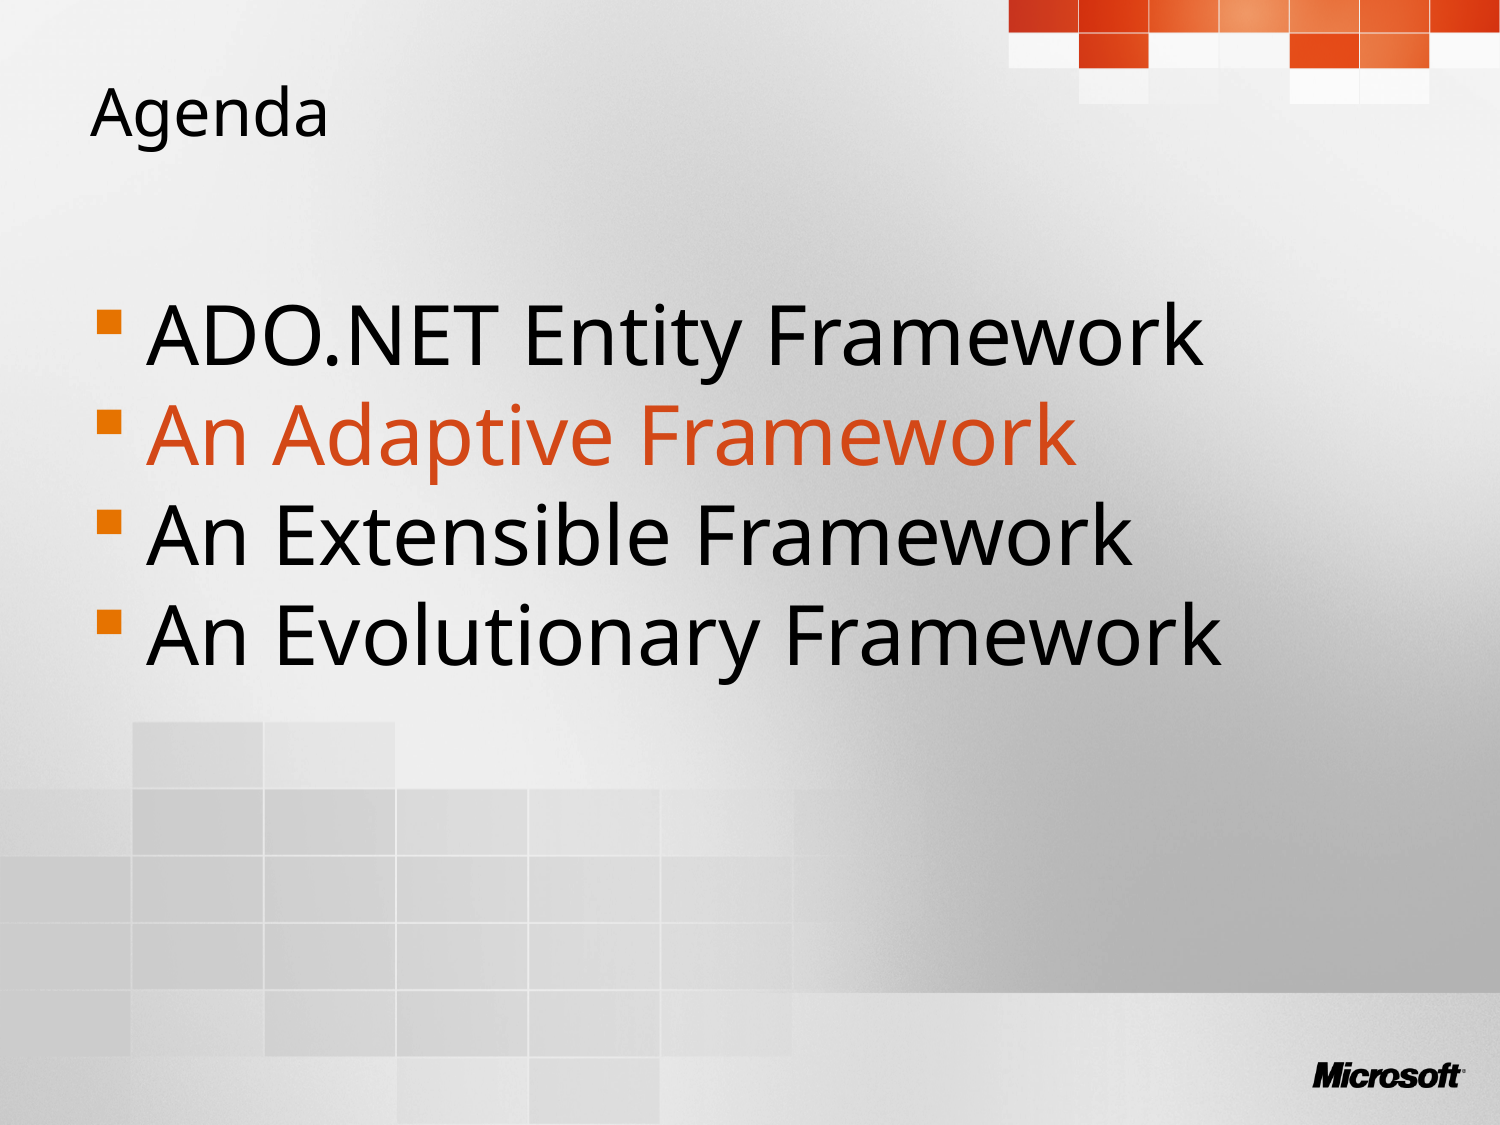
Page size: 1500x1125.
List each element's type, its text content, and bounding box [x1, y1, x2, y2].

picture [0, 0, 1500, 1125]
title Agenda [74, 44, 1426, 176]
list ADO.NET Entity Framework An Adaptive Framework An Extensible Framework An Evolutionary Framework [74, 274, 1426, 988]
